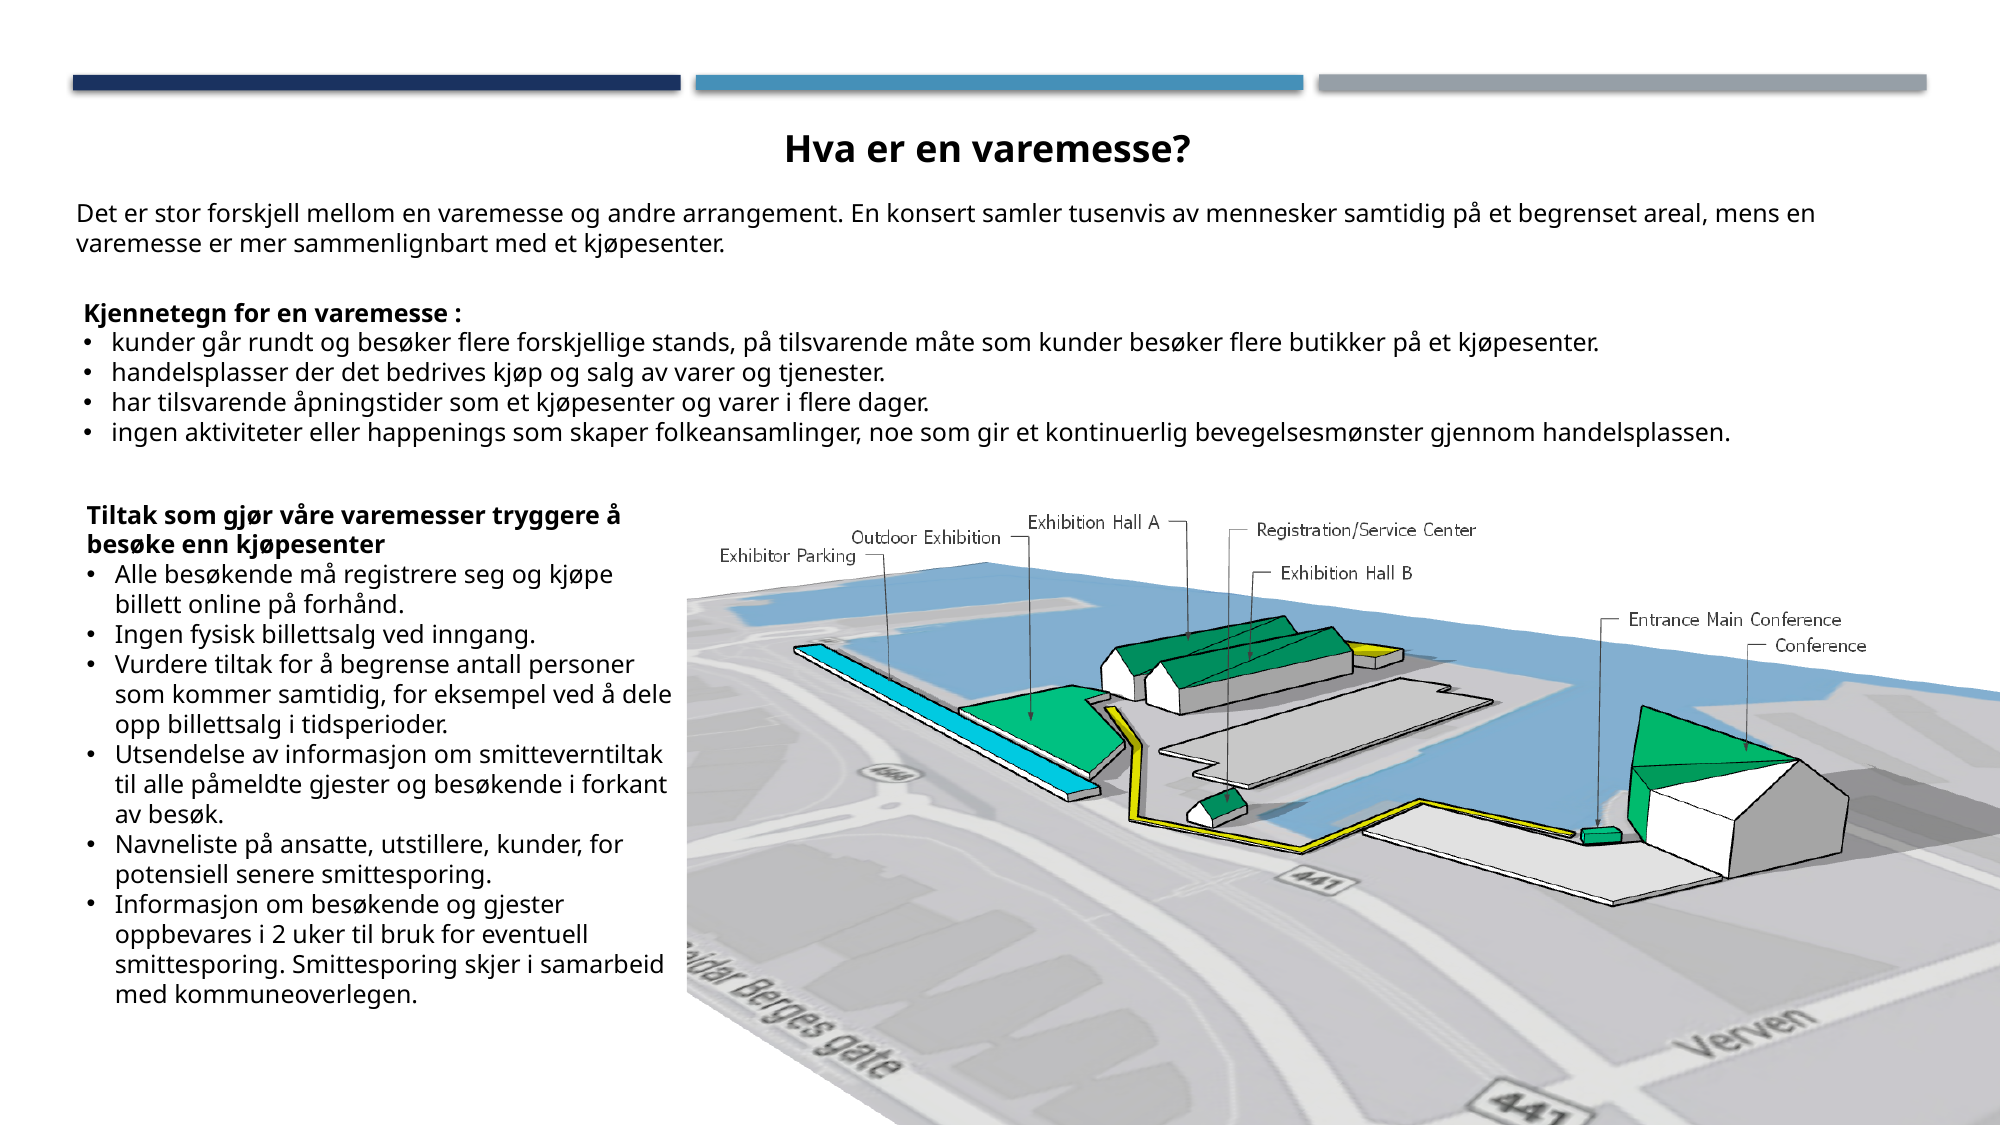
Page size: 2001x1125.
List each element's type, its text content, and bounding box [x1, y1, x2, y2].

text_box Hva er en varemesse? [71, 117, 1904, 178]
text_box Tiltak som gjør våre varemesser tryggere å besøke enn kjøpesenter Alle besøkende må registrere seg og kjøpe billett online på forhånd. Ingen fysisk billettsalg ved inngang. Vurdere tiltak for å begrense antall personer som kommer samtidig, for eksempel ved å dele opp billettsalg i tidsperioder. Utsendelse av informasjon om smitteverntiltak til alle påmeldte gjester og besøkende i forkant av besøk. Navneliste på ansatte, utstillere, kunder, for potensiell senere smittesporing. Informasjon om besøkende og gjester oppbevares i 2 uker til bruk for eventuell smittesporing. Smittesporing skjer i samarbeid med kommuneoverlegen. [71, 491, 683, 1016]
picture [686, 491, 2000, 1125]
text_box Kjennetegn for en varemesse : kunder går rundt og besøker flere forskjellige stands, på tilsvarende måte som kunder besøker flere butikker på et kjøpesenter. handelsplasser der det bedrives kjøp og salg av varer og tjenester. har tilsvarende åpningstider som et kjøpesenter og varer i flere dager. ingen aktiviteter eller happenings som skaper folkeansamlinger, noe som gir et kontinuerlig bevegelsesmønster gjennom handelsplassen. [68, 289, 1932, 455]
text_box Det er stor forskjell mellom en varemesse og andre arrangement. En konsert samler tusenvis av mennesker samtidig på et begrenset areal, mens en varemesse er mer sammenlignbart med et kjøpesenter. [61, 189, 1887, 265]
